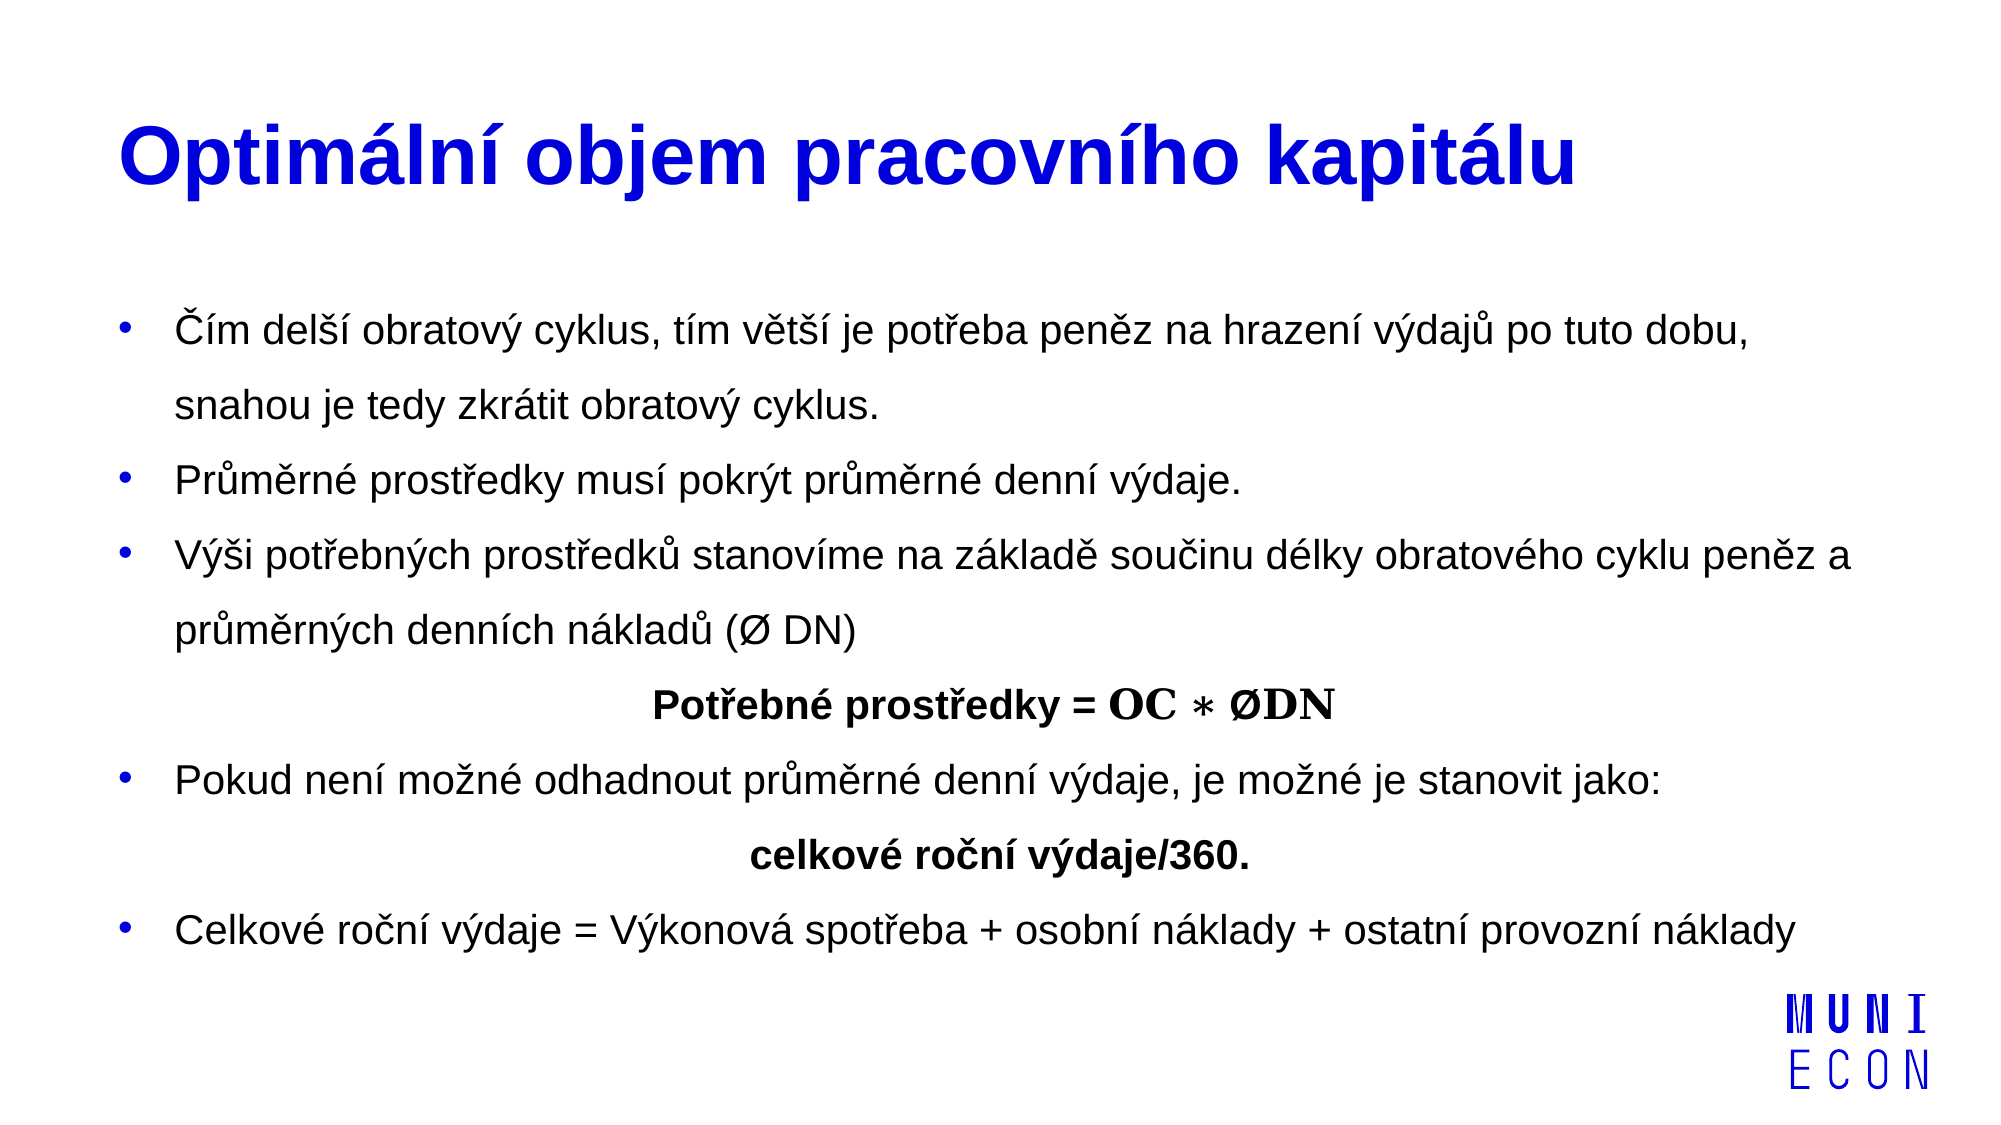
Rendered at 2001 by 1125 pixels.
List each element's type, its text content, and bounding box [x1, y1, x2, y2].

list Čím delší obratový cyklus, tím větší je potřeba peněz na hrazení výdajů po tuto dobu, snahou je tedy zkrátit obratový cyklus. Průměrné prostředky musí pokrýt průměrné denní výdaje. Výši potřebných prostředků stanovíme na základě součinu délky obratového cyklu peněz a průměrných denních nákladů (Ø DN) Potřebné prostředky = 𝐎𝐂 ∗ Ø𝐃𝐍 Pokud není možné odhadnout průměrné denní výdaje, je možné je stanovit jako: celkové roční výdaje/360. Celkové roční výdaje = Výkonová spotřeba + osobní náklady + ostatní provozní náklady [118, 277, 1883, 957]
title Optimální objem pracovního kapitálu [118, 118, 1883, 193]
